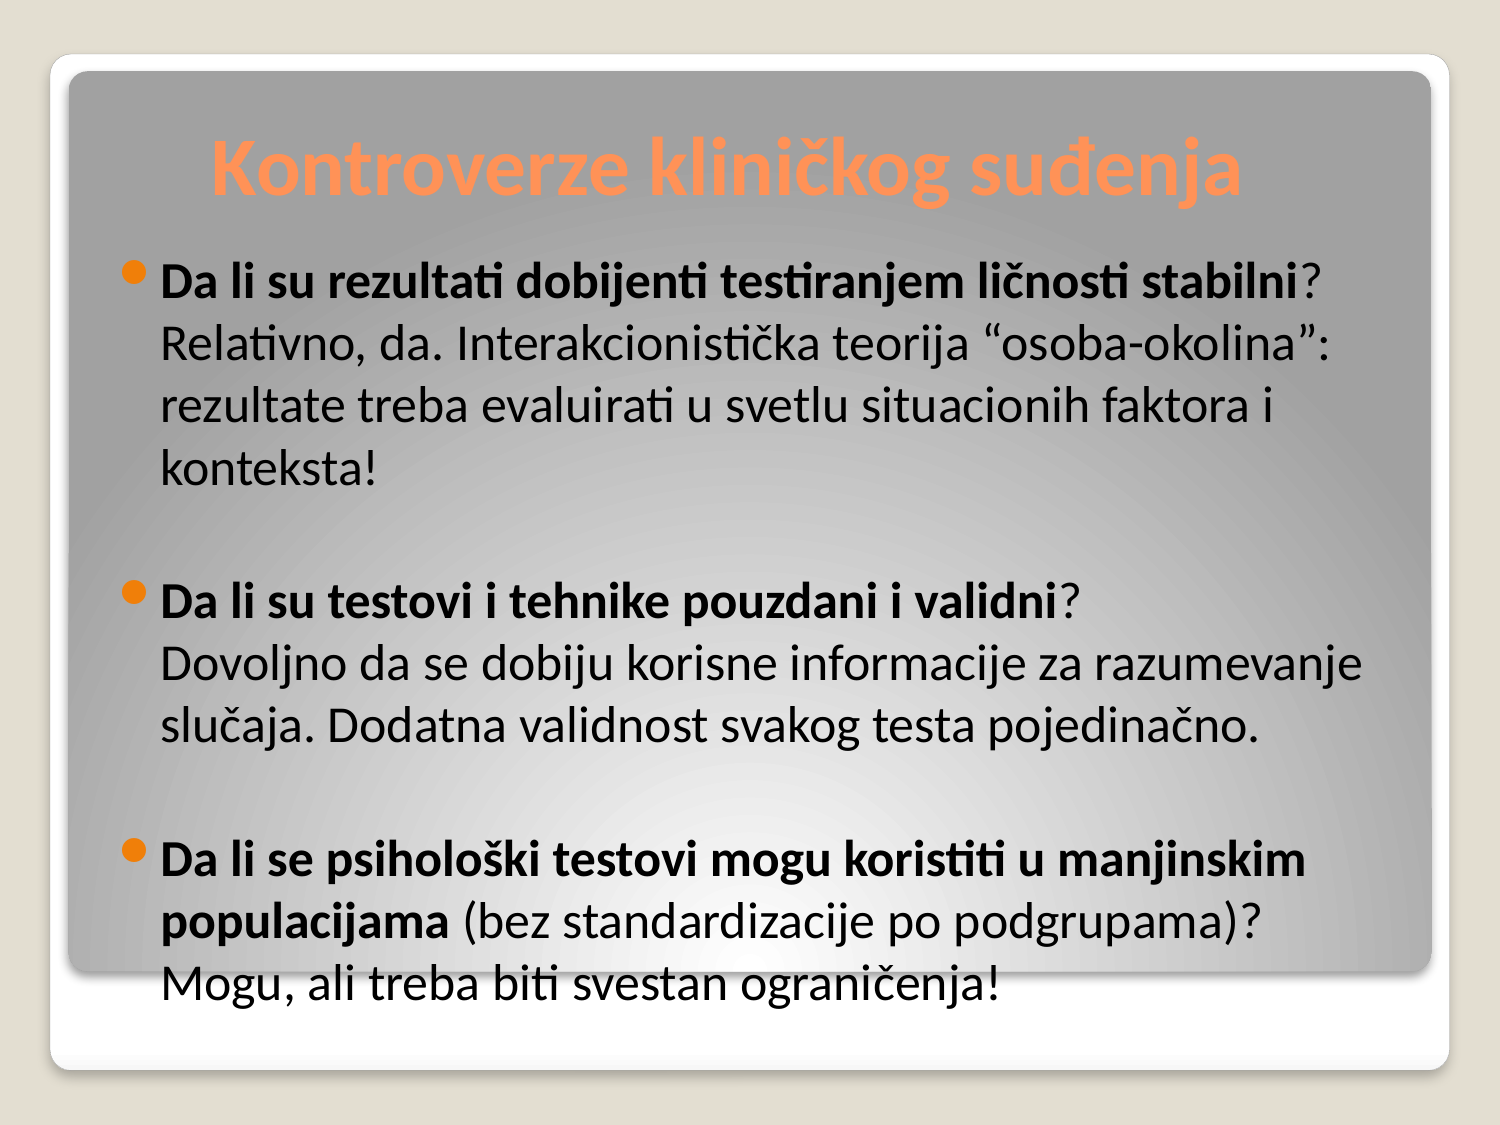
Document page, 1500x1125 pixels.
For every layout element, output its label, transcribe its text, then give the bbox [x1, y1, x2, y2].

list Da li su rezultati dobijenti testiranjem ličnosti stabilni? Relativno, da. Interakcionistička teorija “osoba-okolina”: rezultate treba evaluirati u svetlu situacionih faktora i konteksta! Da li su testovi i tehnike pouzdani i validni? Dovoljno da se dobiju korisne informacije za razumevanje slučaja. Dodatna validnost svakog testa pojedinačno. Da li se psihološki testovi mogu koristiti u manjinskim populacijama (bez standardizacije po podgrupama)? Mogu, ali treba biti svestan ograničenja! [88, 231, 1400, 1035]
title Kontroverze kliničkog suđenja [112, 54, 1306, 220]
